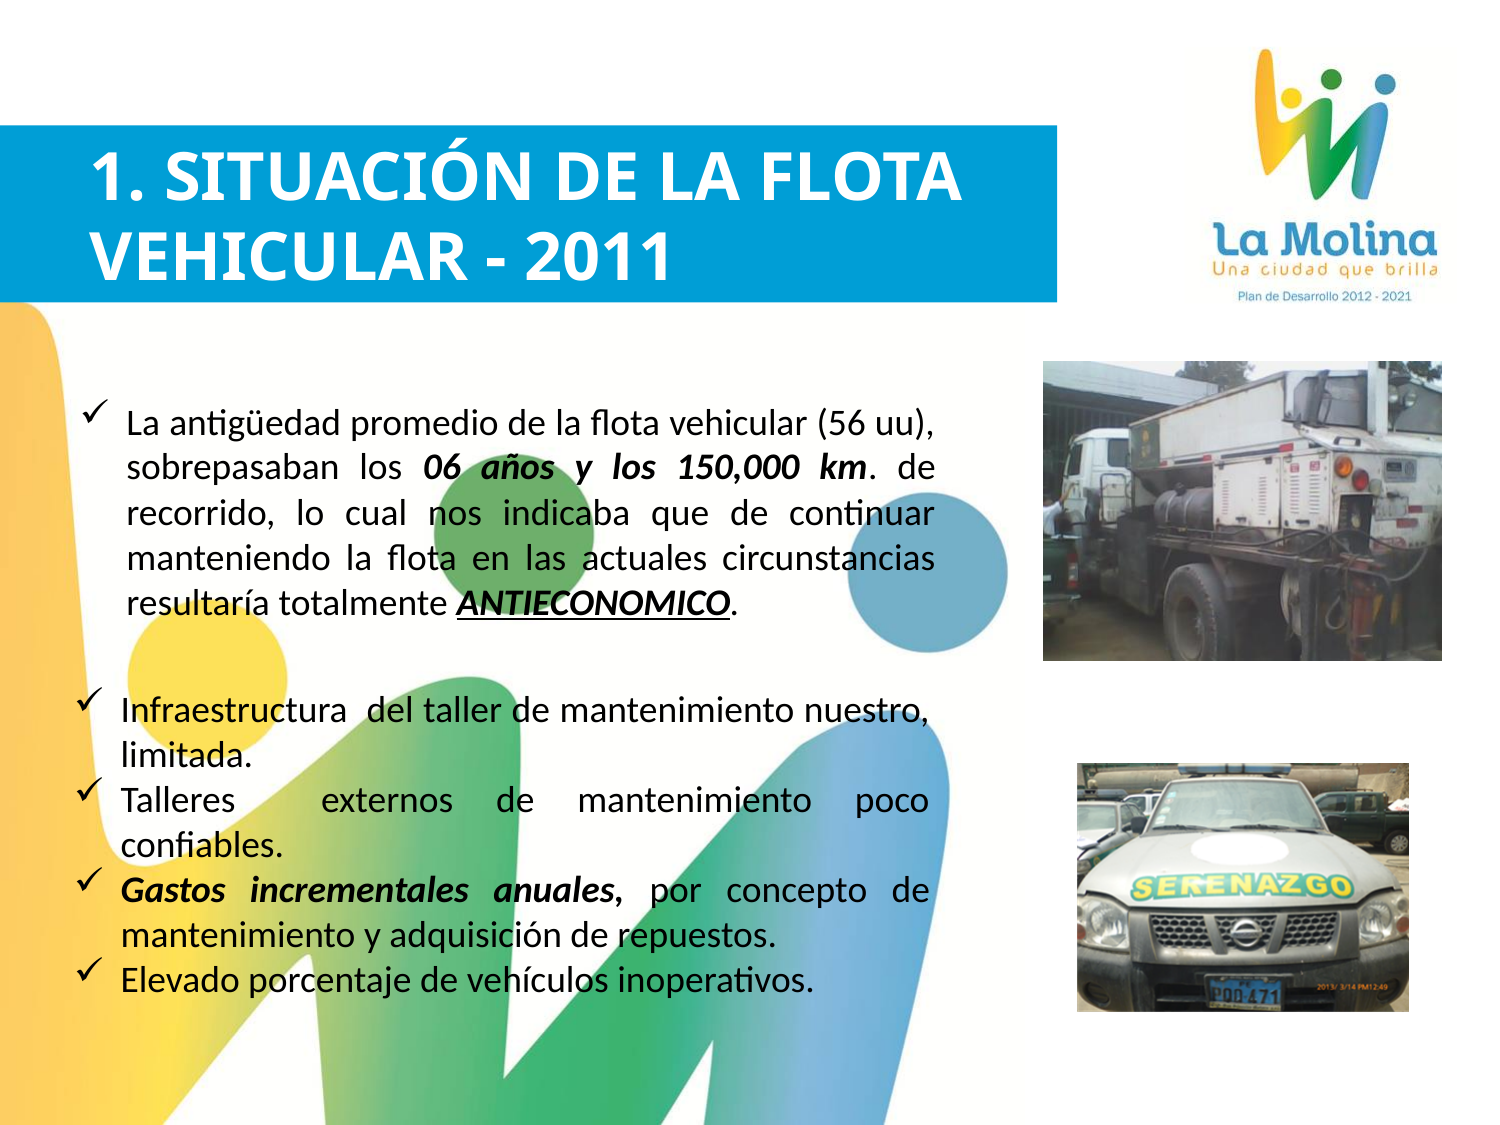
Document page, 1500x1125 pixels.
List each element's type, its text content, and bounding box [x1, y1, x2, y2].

text_box La antigüedad promedio de la flota vehicular (56 uu), sobrepasaban los 06 años y los 150,000 km. de recorrido, lo cual nos indicaba que de continuar manteniendo la flota en las actuales circunstancias resultaría totalmente ANTIECONOMICO. [64, 390, 951, 630]
text_box Infraestructura del taller de mantenimiento nuestro, limitada. Talleres externos de mantenimiento poco confiables. Gastos incrementales anuales, por concepto de mantenimiento y adquisición de repuestos. Elevado porcentaje de vehículos inoperativos. [58, 632, 945, 1008]
text_box 1. SITUACIÓN DE LA FLOTA VEHICULAR - 2011 [0, 123, 1059, 305]
picture [0, 0, 1500, 1125]
